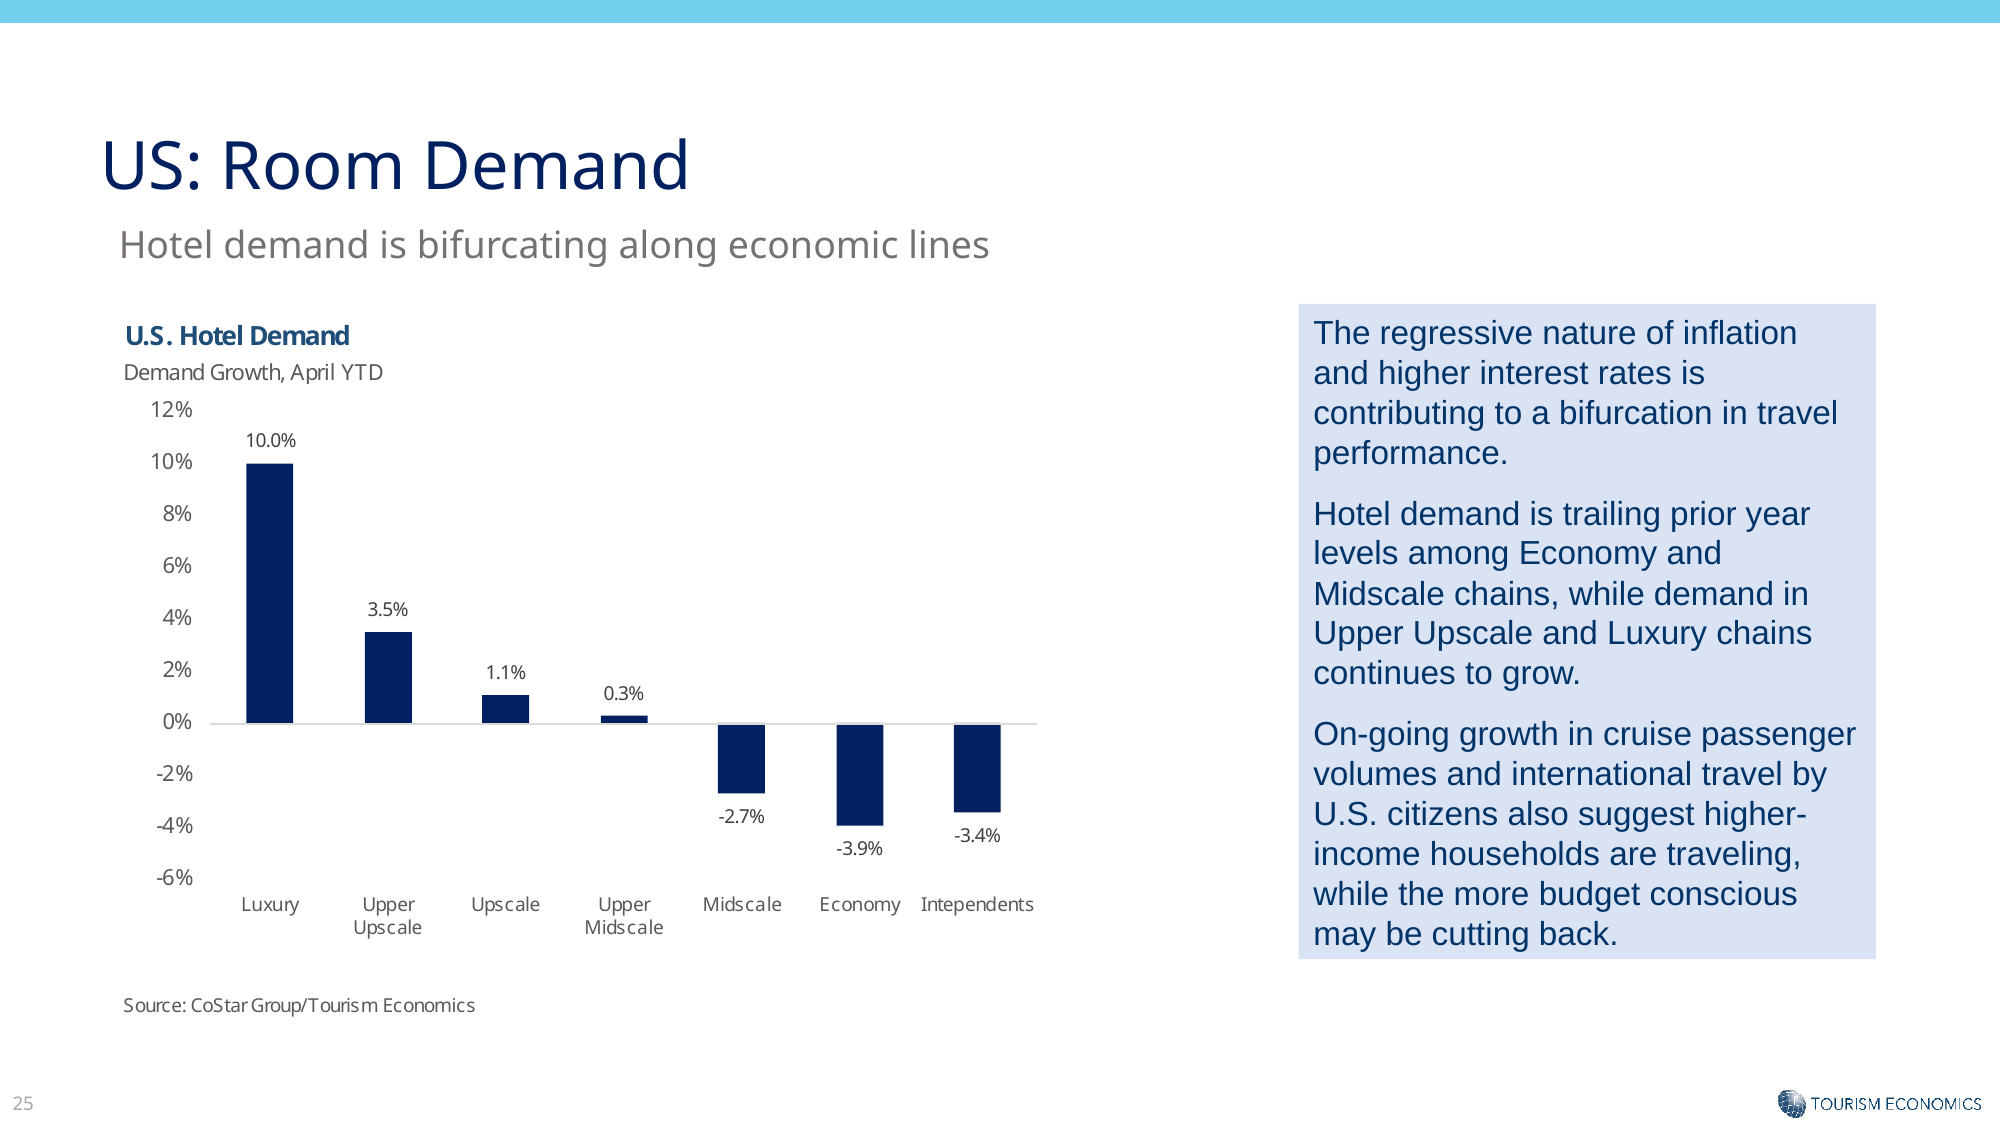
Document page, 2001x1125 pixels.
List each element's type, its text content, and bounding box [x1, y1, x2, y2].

picture [118, 313, 1074, 1019]
text_box US: Room Demand [85, 115, 707, 211]
picture [1770, 1077, 1988, 1125]
text_box The regressive nature of inflation and higher interest rates is contributing to a bifurcation in travel performance. Hotel demand is trailing prior year levels among Economy and Midscale chains, while demand in Upper Upscale and Luxury chains continues to grow. On-going growth in cruise passenger volumes and international travel by U.S. citizens also suggest higher-income households are traveling, while the more budget conscious may be cutting back. [1298, 303, 1877, 960]
text_box Hotel demand is bifurcating along economic lines [118, 211, 1477, 266]
